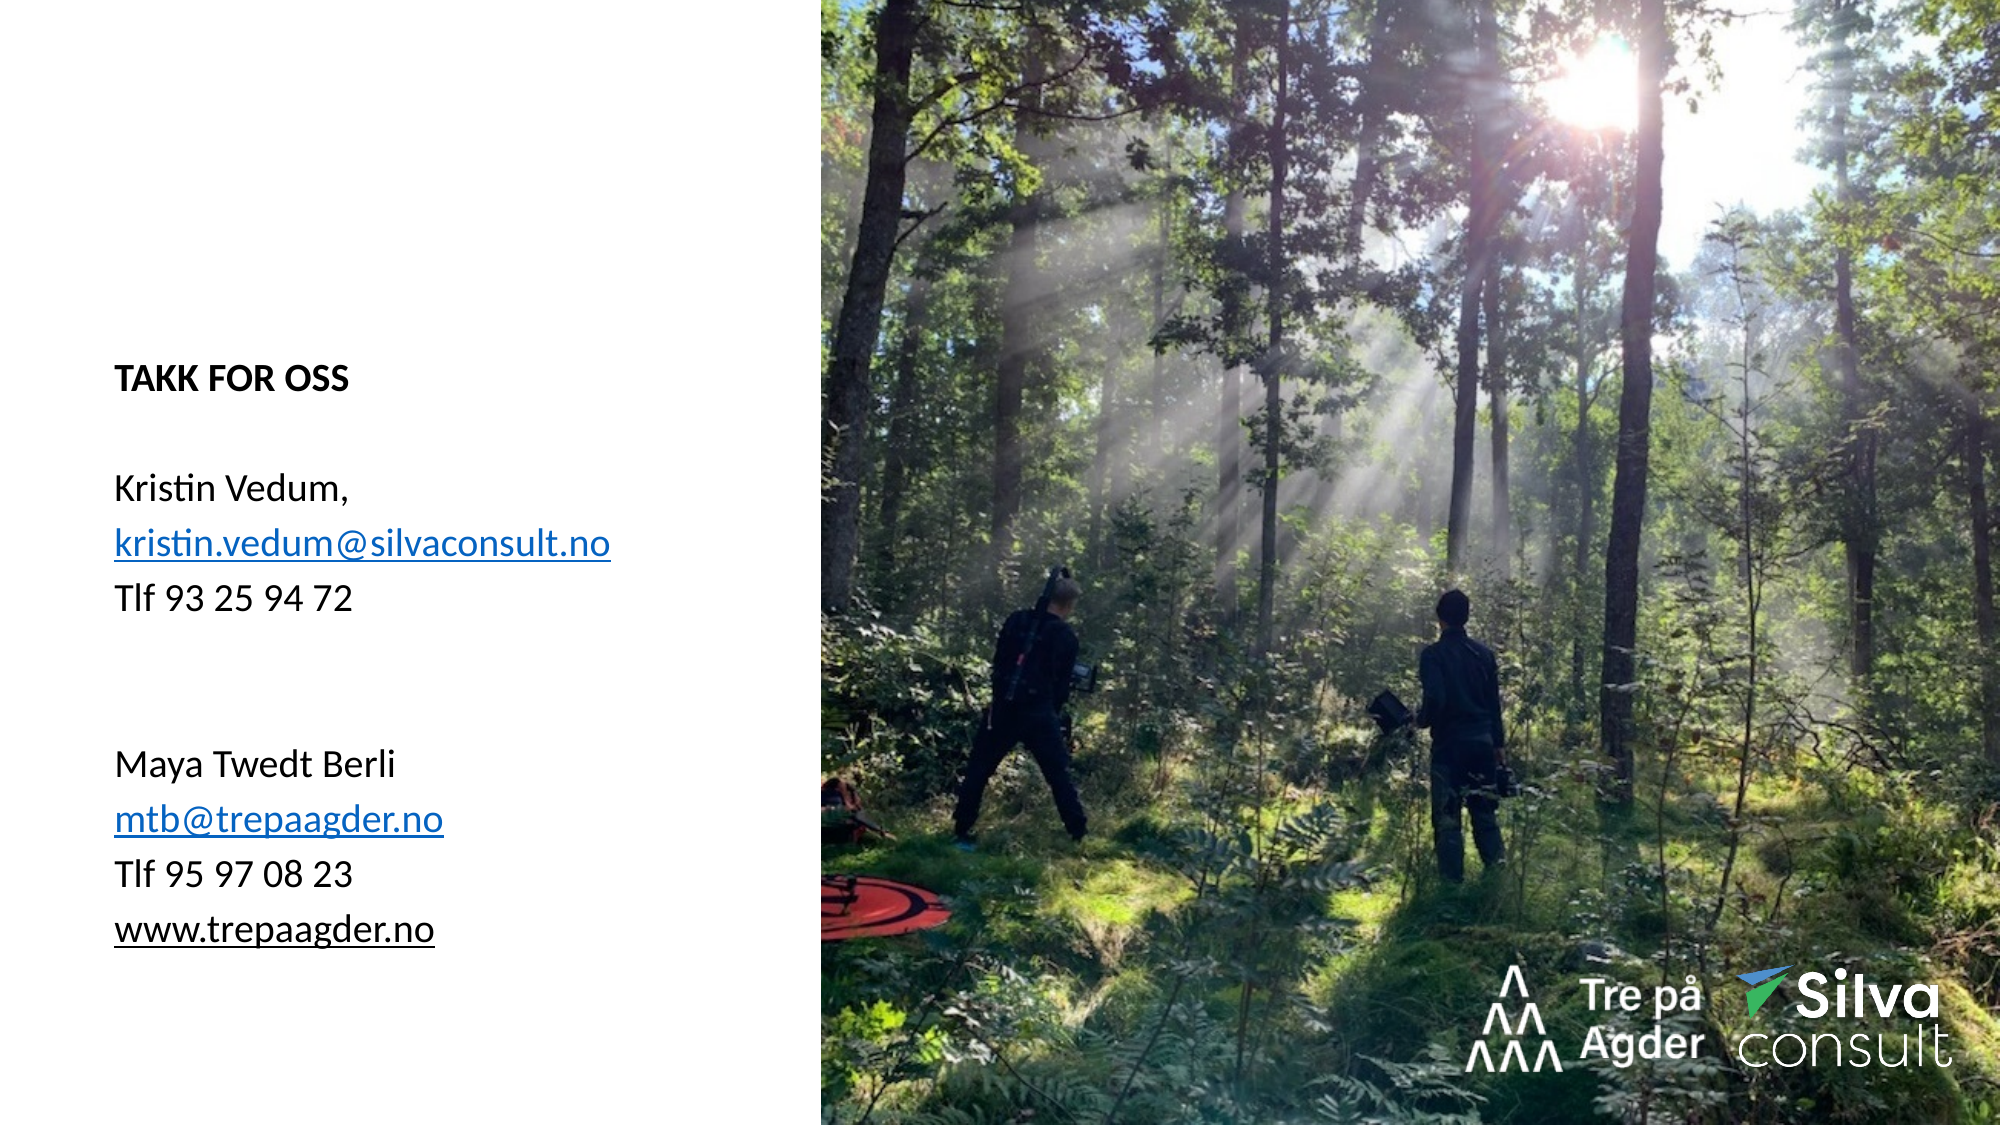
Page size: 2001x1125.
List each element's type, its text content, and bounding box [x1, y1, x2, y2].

picture [821, 0, 2000, 1125]
text_box [0, 0, 821, 1125]
text_box TAKK FOR OSS Kristin Vedum, kristin.vedum@silvaconsult.no Tlf 93 25 94 72 Maya Twedt Berli mtb@trepaagder.no Tlf 95 97 08 23 www.trepaagder.no [99, 349, 723, 965]
